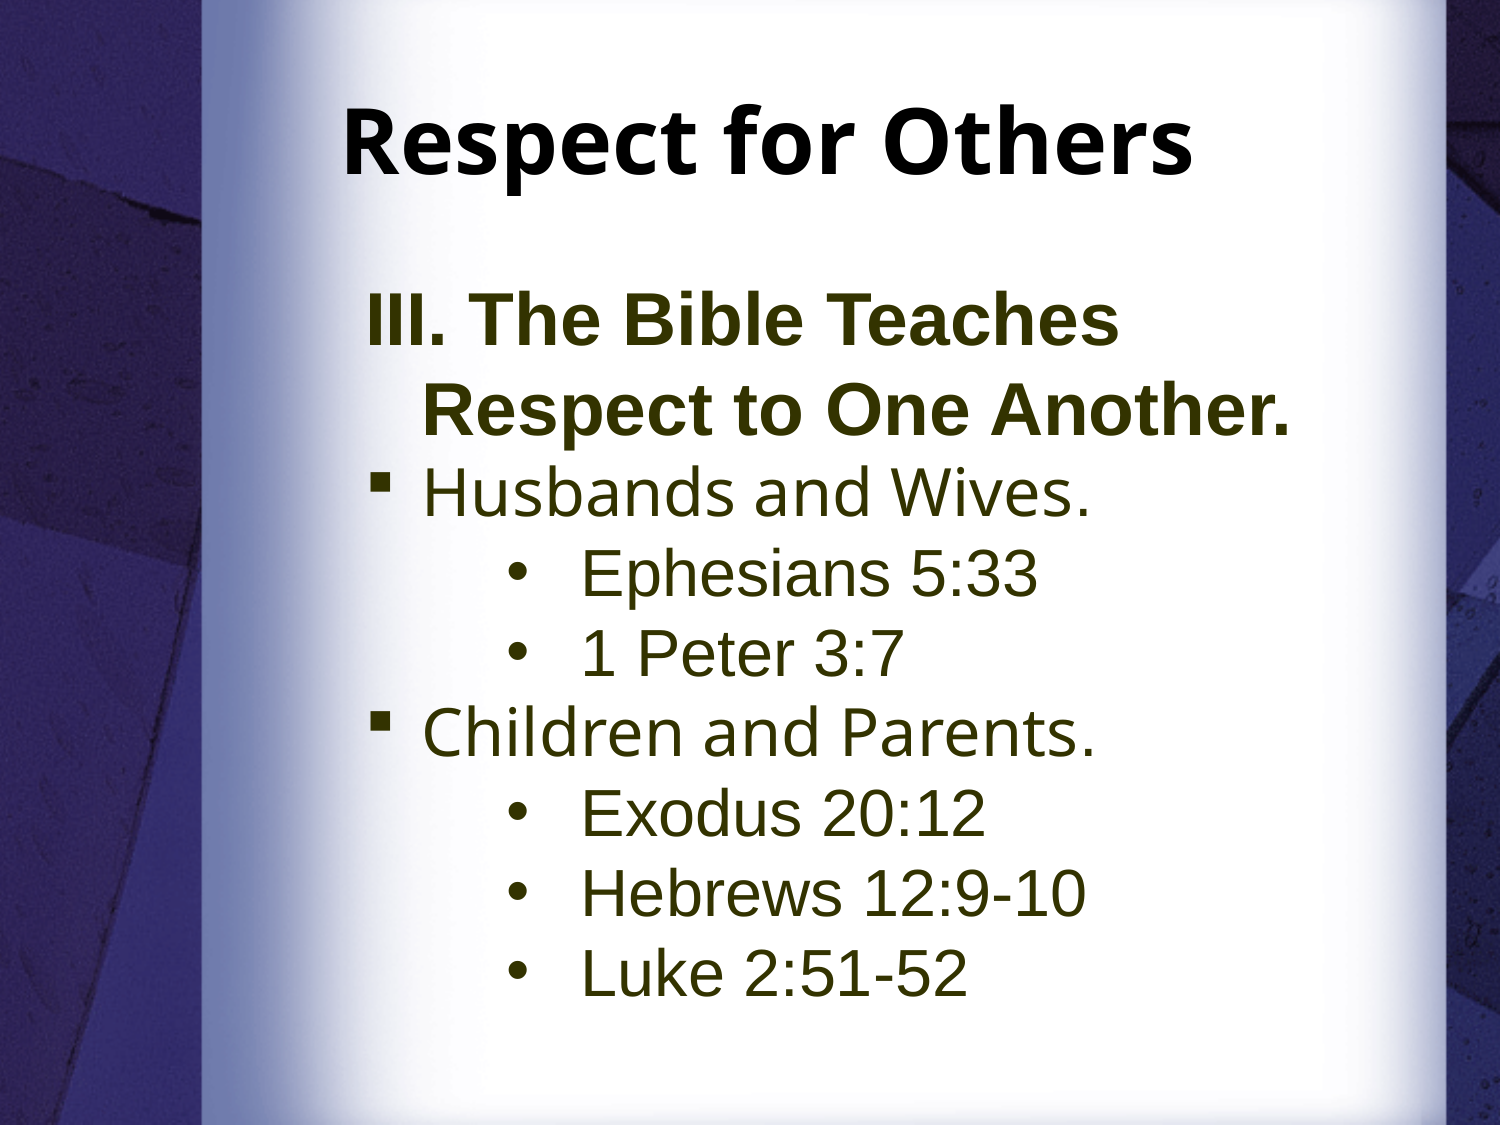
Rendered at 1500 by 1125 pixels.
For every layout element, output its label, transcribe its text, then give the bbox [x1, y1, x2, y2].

picture [0, 0, 1500, 1125]
title Respect for Others [324, 37, 1401, 201]
list III. The Bible Teaches Respect to One Another. Husbands and Wives. Ephesians 5:33 1 Peter 3:7 Children and Parents. Exodus 20:12 Hebrews 12:9-10 Luke 2:51-52 [349, 262, 1401, 1088]
